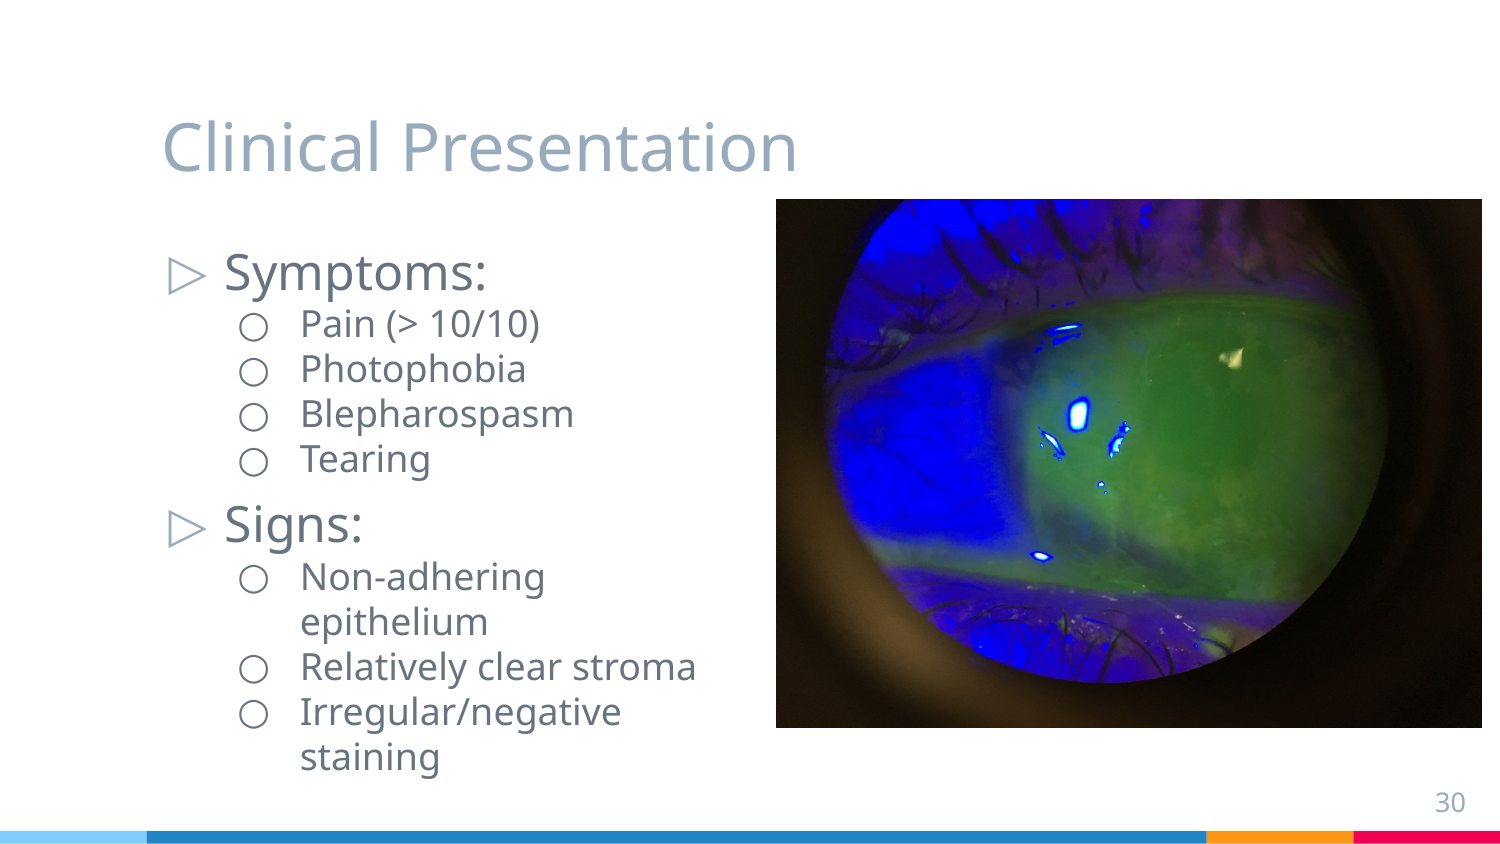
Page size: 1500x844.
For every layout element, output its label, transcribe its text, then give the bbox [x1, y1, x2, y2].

slide_number 30 [1391, 770, 1482, 822]
title Clinical Presentation [146, 58, 1207, 200]
list Symptoms: Pain (> 10/10) Photophobia Blepharospasm Tearing Signs: Non-adhering epithelium Relatively clear stroma Irregular/negative staining [134, 225, 758, 809]
picture [776, 199, 1482, 729]
